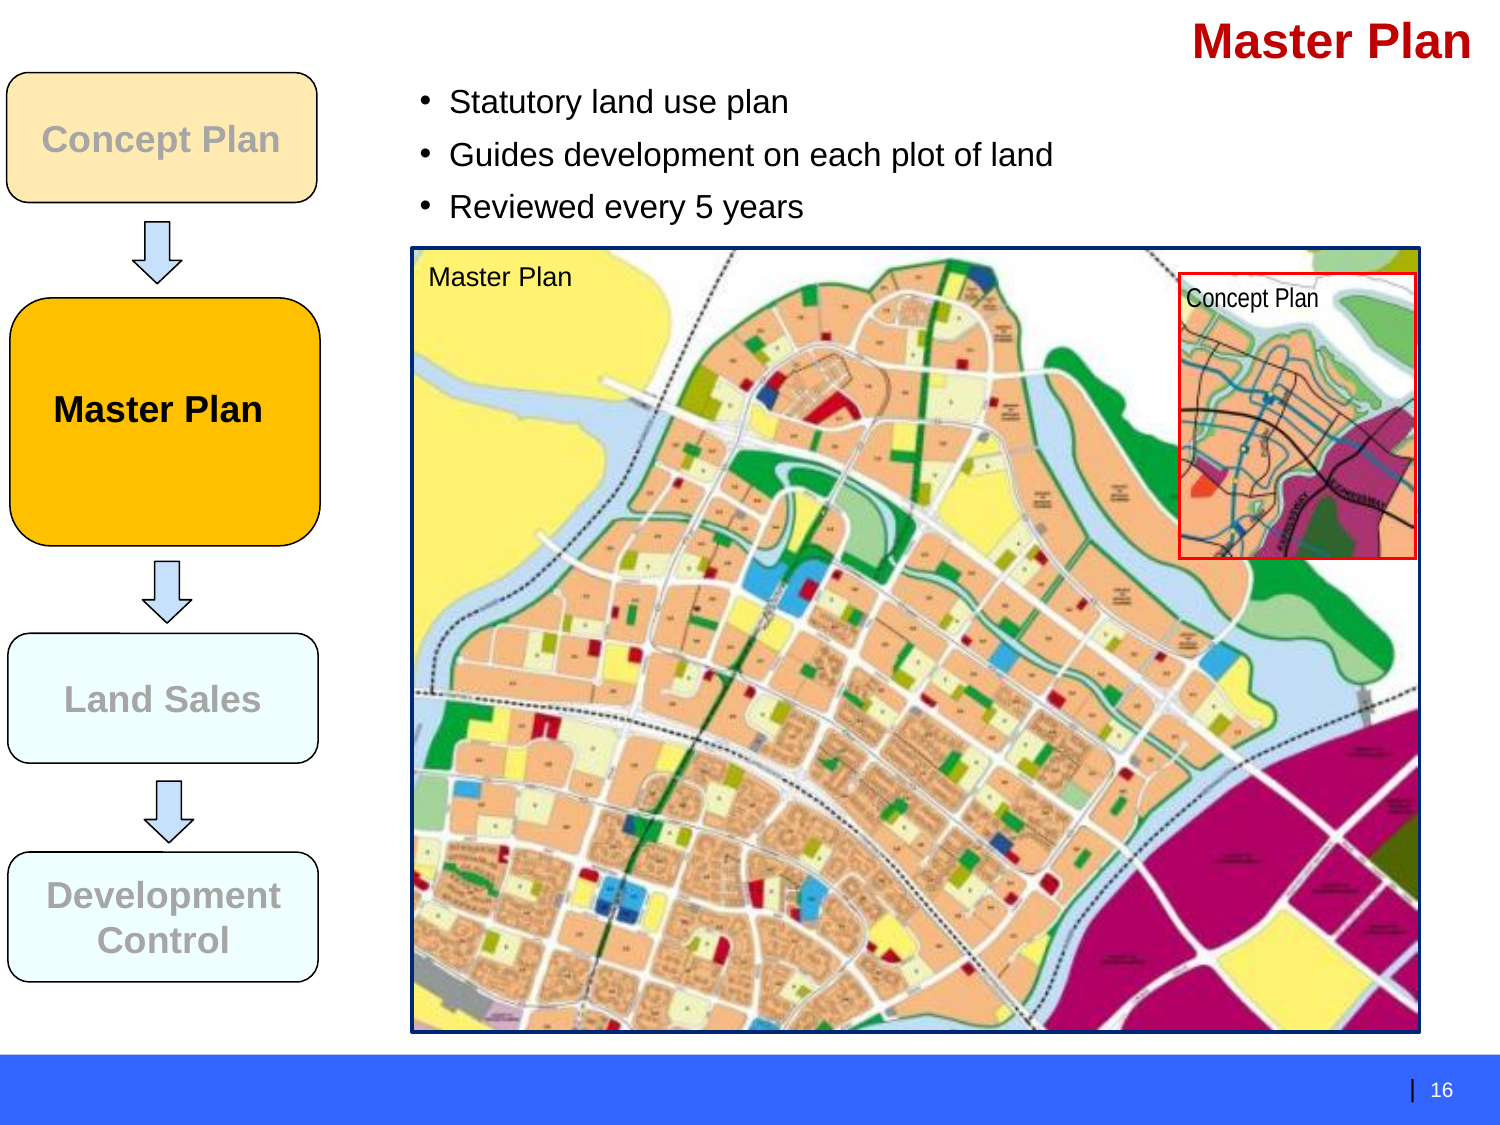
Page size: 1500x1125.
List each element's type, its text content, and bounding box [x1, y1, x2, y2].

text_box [7, 297, 321, 547]
text_box Master Plan [1121, 8, 1473, 69]
text_box Statutory land use plan Guides development on each plot of land Reviewed every 5 years [404, 73, 1105, 233]
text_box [7, 851, 319, 983]
text_box [142, 561, 192, 624]
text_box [7, 633, 319, 764]
slide_number 16 [1430, 1076, 1464, 1103]
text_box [413, 249, 1418, 1031]
text_box [132, 221, 182, 284]
text_box [144, 781, 194, 843]
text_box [6, 72, 318, 203]
